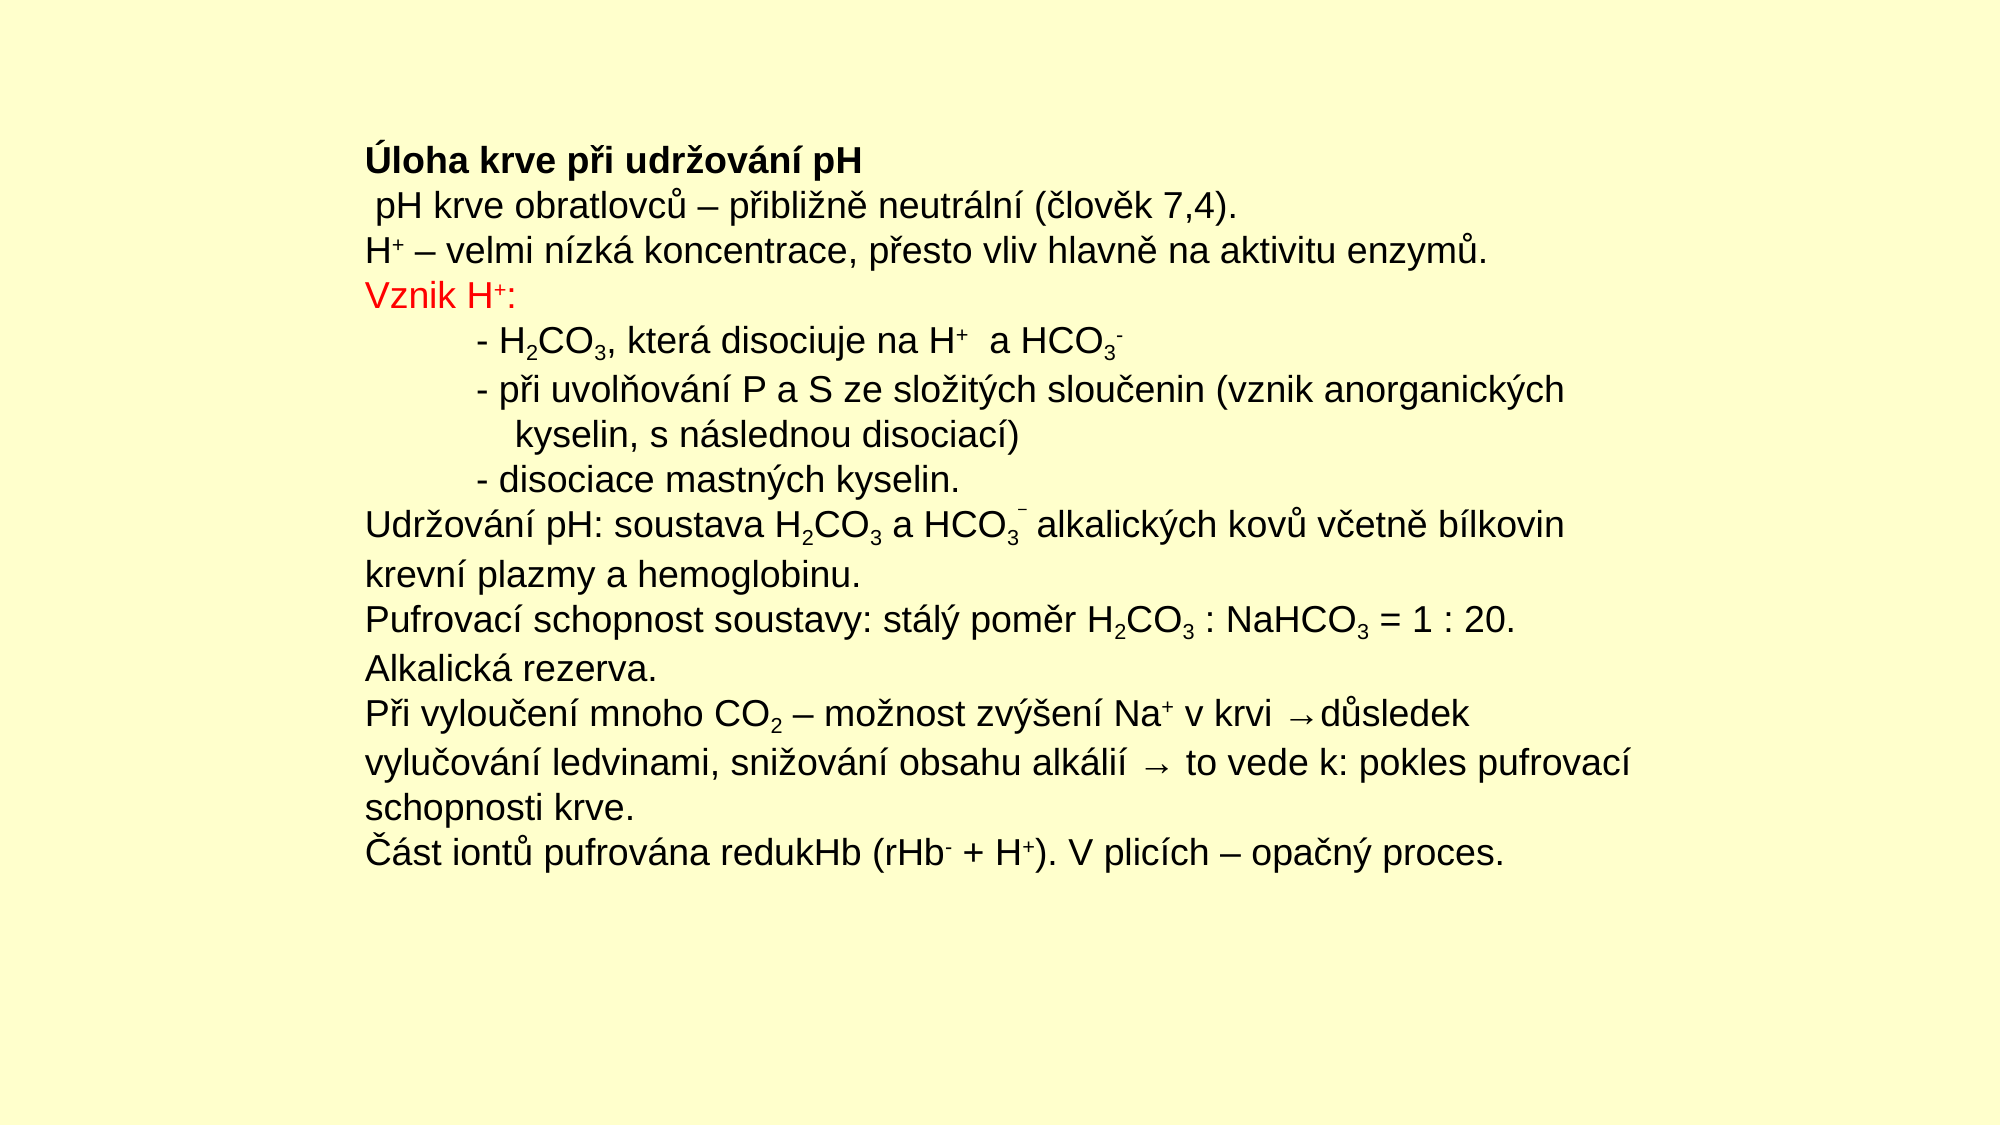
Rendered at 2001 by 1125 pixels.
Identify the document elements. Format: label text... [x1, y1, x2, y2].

text_box Úloha krve při udržování pH pH krve obratlovců – přibližně neutrální (člověk 7,4). H+ – velmi nízká koncentrace, přesto vliv hlavně na aktivitu enzymů. Vznik H+: - H2CO3, která disociuje na H+ a HCO3- - při uvolňování P a S ze složitých sloučenin (vznik anorganických kyselin, s následnou disociací) - disociace mastných kyselin. Udržování pH: soustava H2CO3 a HCO3‾ alkalických kovů včetně bílkovin krevní plazmy a hemoglobinu. Pufrovací schopnost soustavy: stálý poměr H2CO3 : NaHCO3 = 1 : 20. Alkalická rezerva. Při vyloučení mnoho CO2 – možnost zvýšení Na+ v krvi →důsledek vylučování ledvinami, snižování obsahu alkálií → to vede k: pokles pufrovací schopnosti krve. Část iontů pufrována redukHb (rHb- + H+). V plicích – opačný proces. [350, 123, 1650, 874]
